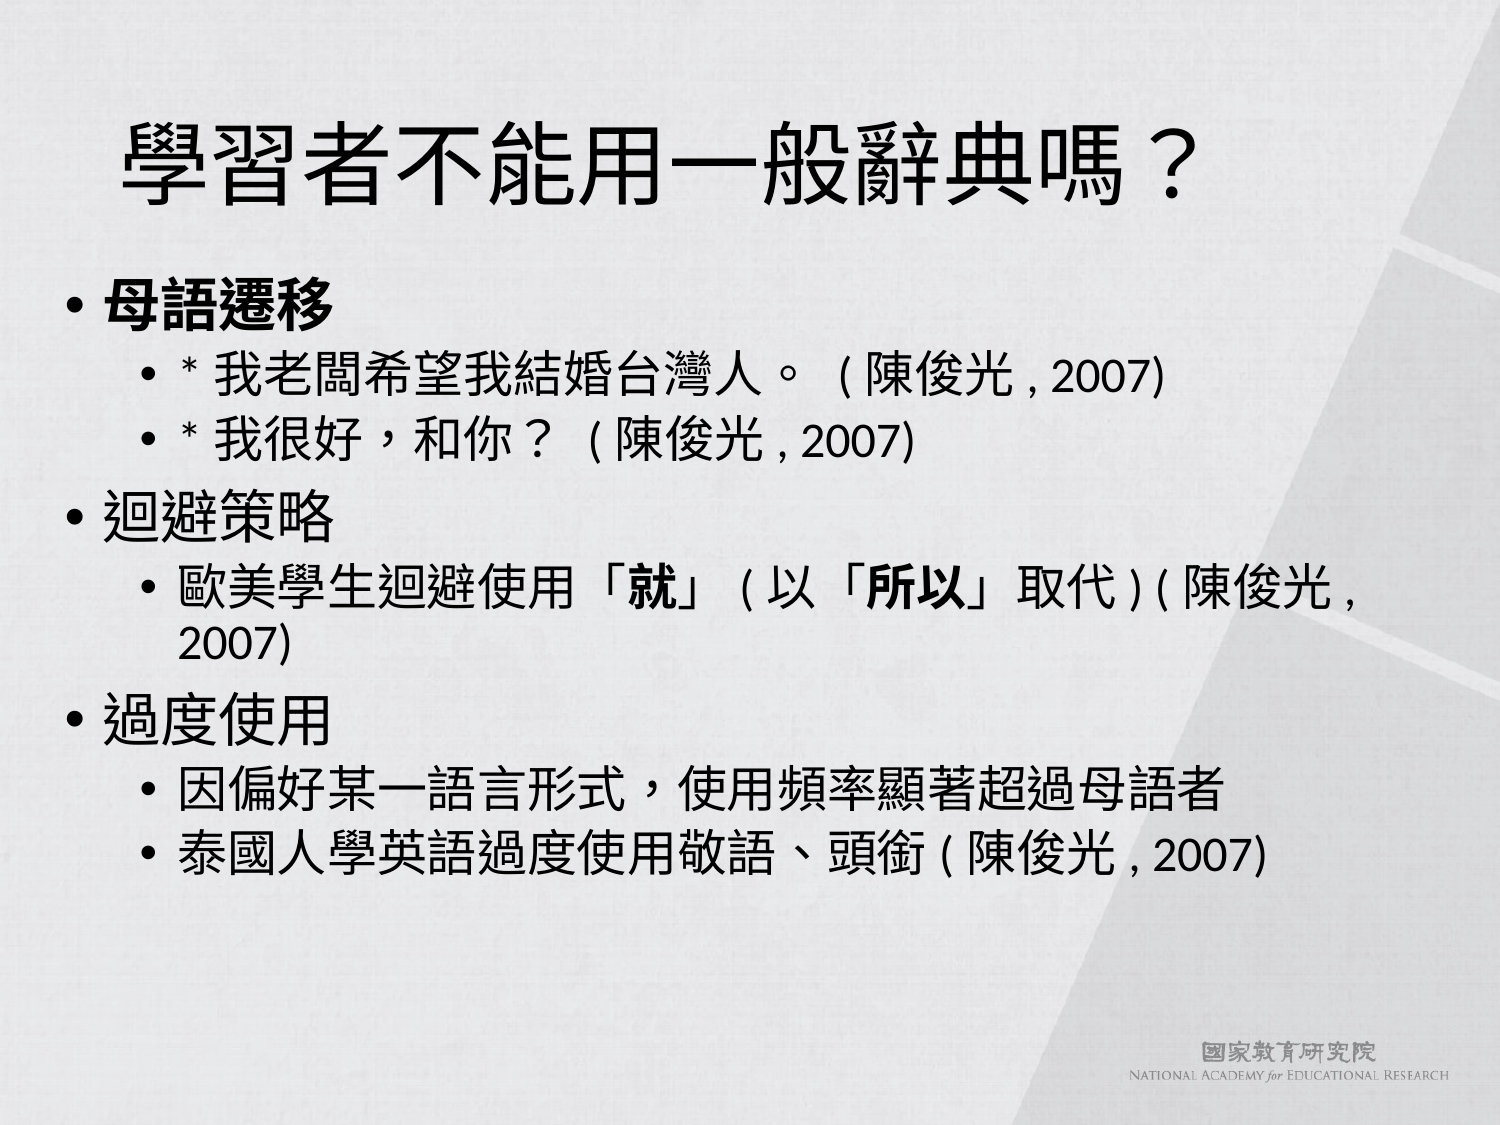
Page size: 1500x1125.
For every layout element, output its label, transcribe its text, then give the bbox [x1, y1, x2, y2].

title 學習者不能用一般辭典嗎？ [103, 59, 1397, 268]
picture [0, 0, 1500, 1125]
list 母語遷移 *我老闆希望我結婚台灣人。 (陳俊光, 2007) *我很好，和你？ (陳俊光, 2007) 迴避策略 歐美學生迴避使用「就」(以「所以」取代) (陳俊光, 2007) 過度使用 因偏好某一語言形式，使用頻率顯著超過母語者 泰國人學英語過度使用敬語、頭銜(陳俊光, 2007) [49, 268, 1438, 1050]
